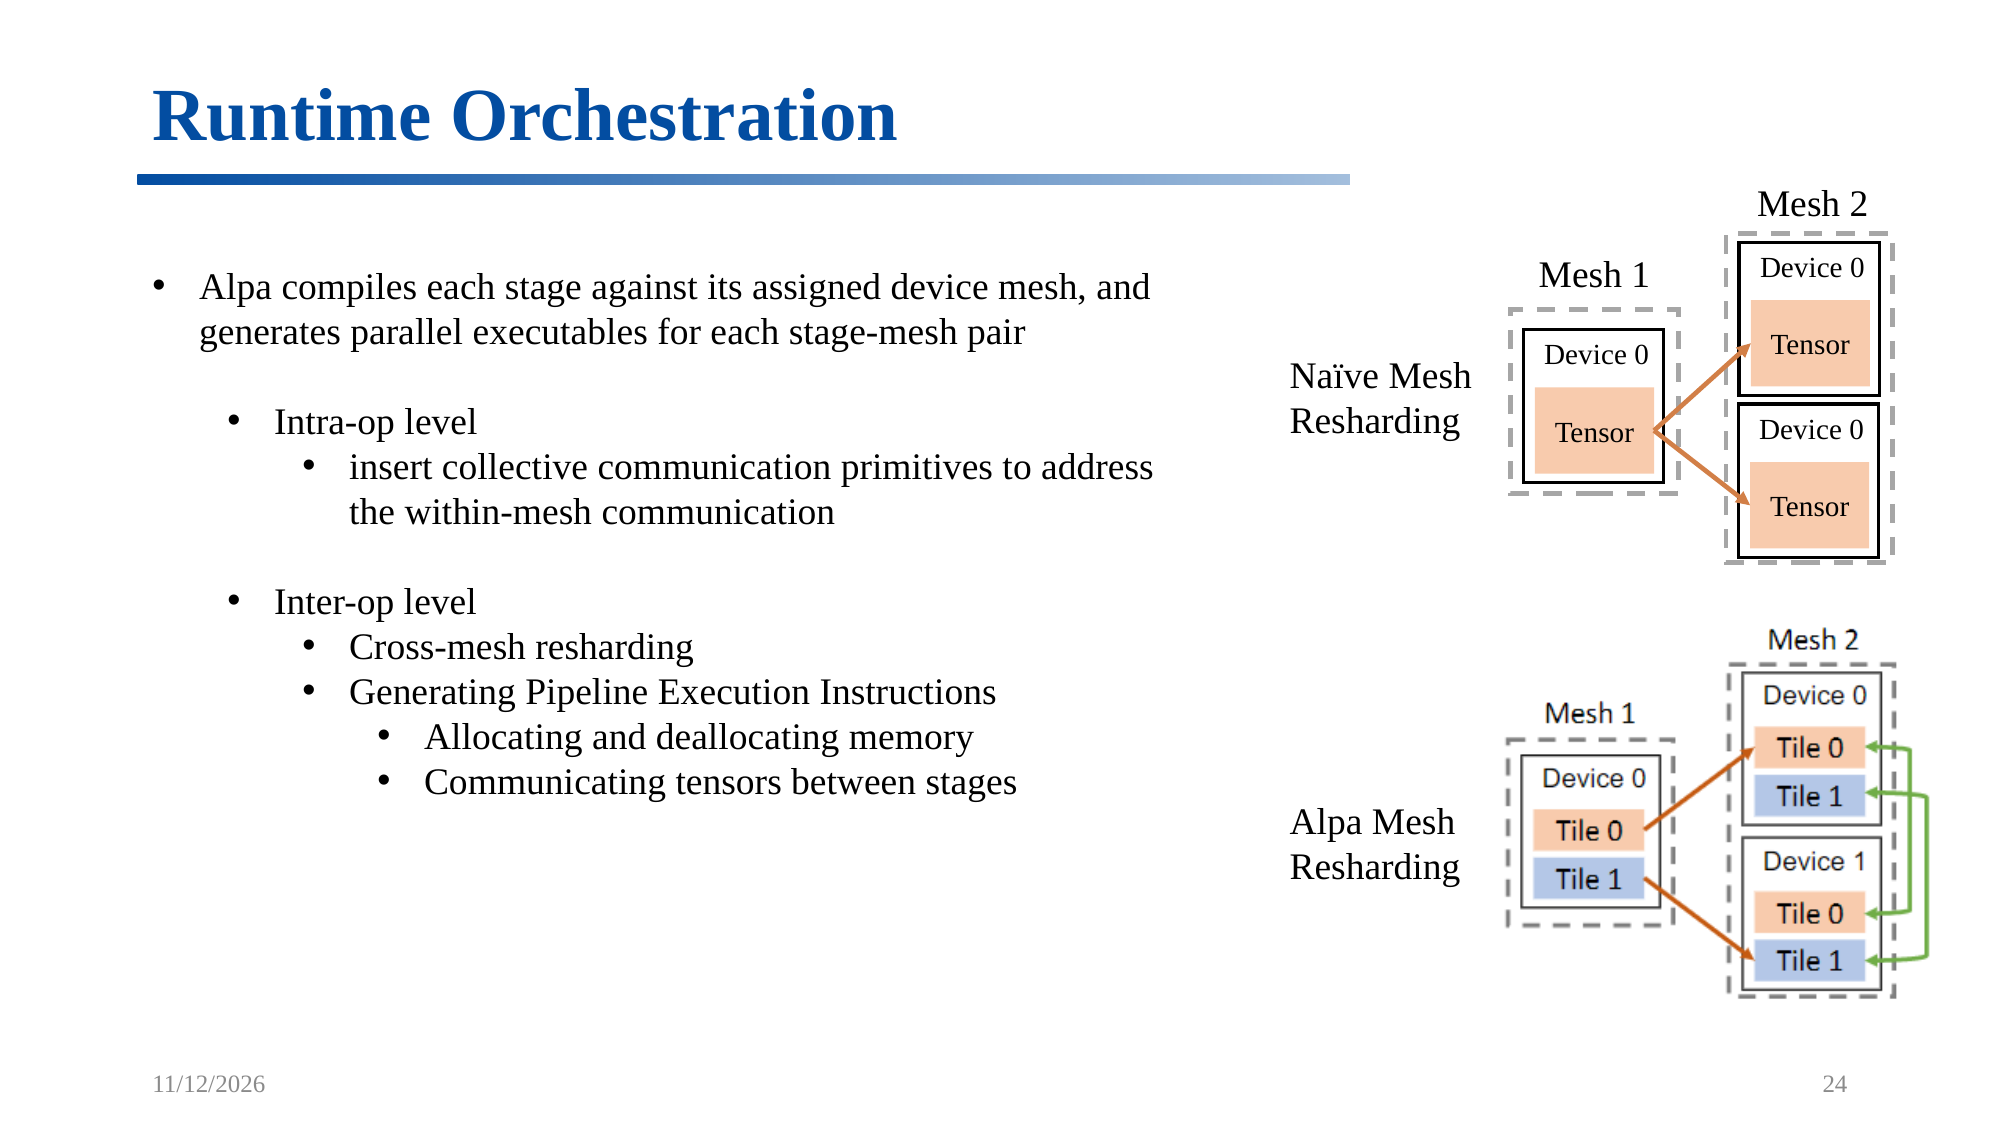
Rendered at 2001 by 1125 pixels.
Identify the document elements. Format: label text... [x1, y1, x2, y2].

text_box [1654, 343, 1751, 430]
text_box [1725, 233, 1894, 563]
picture [1483, 620, 1942, 1010]
text_box Tensor [1749, 461, 1870, 549]
text_box Tensor [1534, 386, 1654, 475]
text_box Alpa compiles each stage against its assigned device mesh, and generates parallel executables for each stage-mesh pair Intra-op level insert collective communication primitives to address the within-mesh communication Inter-op level Cross-mesh resharding Generating Pipeline Execution Instructions Allocating and deallocating memory Communicating tensors between stages [137, 254, 1172, 809]
text_box Device 0 [1745, 240, 1882, 291]
text_box [1738, 241, 1880, 397]
title Runtime Orchestration [137, 59, 1863, 173]
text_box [1654, 430, 1751, 506]
text_box Tensor [1750, 299, 1871, 387]
text_box [1510, 308, 1679, 495]
text_box Mesh 1 [1524, 242, 1666, 302]
text_box Device 0 [1529, 327, 1667, 378]
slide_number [137, 1052, 588, 1113]
text_box [1737, 453, 1880, 558]
text_box Naïve Mesh Resharding [1274, 343, 1492, 448]
text_box [1522, 328, 1654, 484]
text_box Alpa Mesh Resharding [1274, 789, 1483, 894]
text_box Mesh 2 [1742, 171, 1884, 232]
text_box Device 0 [1751, 402, 1882, 453]
